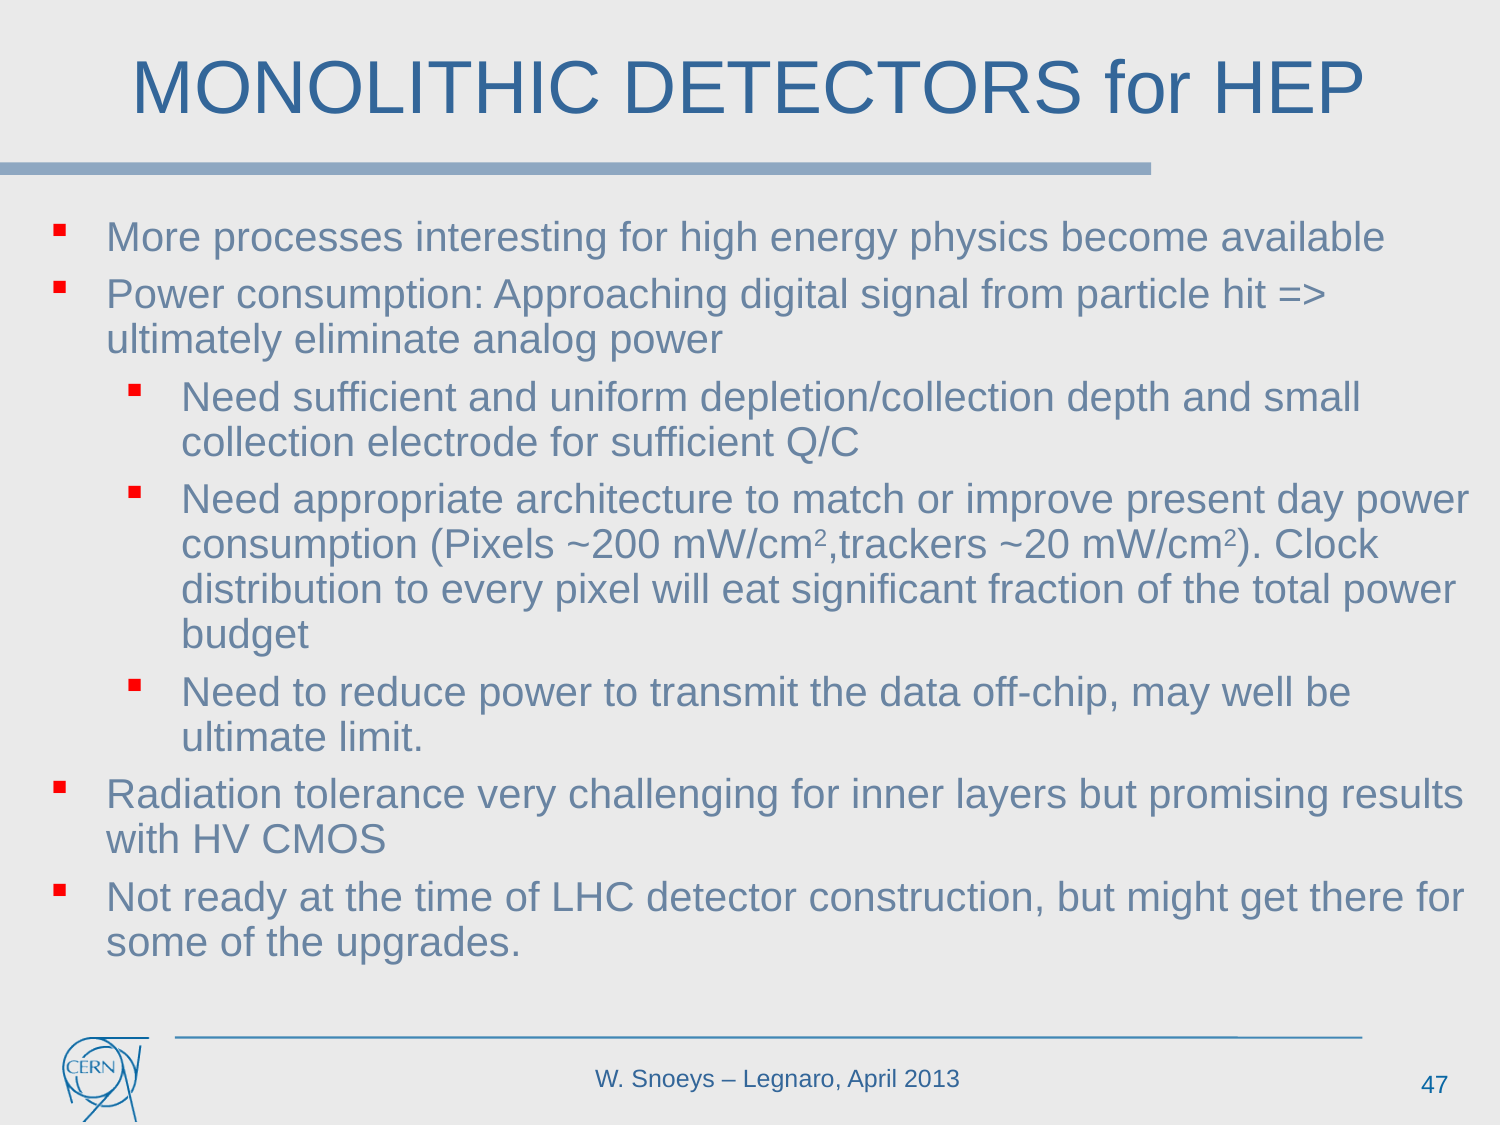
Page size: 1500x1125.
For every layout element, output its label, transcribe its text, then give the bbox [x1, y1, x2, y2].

text_box More processes interesting for high energy physics become available Power consumption: Approaching digital signal from particle hit => ultimately eliminate analog power Need sufficient and uniform depletion/collection depth and small collection electrode for sufficient Q/C Need appropriate architecture to match or improve present day power consumption (Pixels ~200 mW/cm2,trackers ~20 mW/cm2). Clock distribution to every pixel will eat significant fraction of the total power budget Need to reduce power to transmit the data off-chip, may well be ultimate limit. Radiation tolerance very challenging for inner layers but promising results with HV CMOS Not ready at the time of LHC detector construction, but might get there for some of the upgrades. [0, 207, 1500, 1002]
picture [62, 1037, 150, 1122]
slide_number 47 [1395, 1031, 1465, 1107]
text_box W. Snoeys – Legnaro, April 2013 [359, 1055, 1197, 1106]
text_box MONOLITHIC DETECTORS for HEP [0, 41, 1500, 114]
